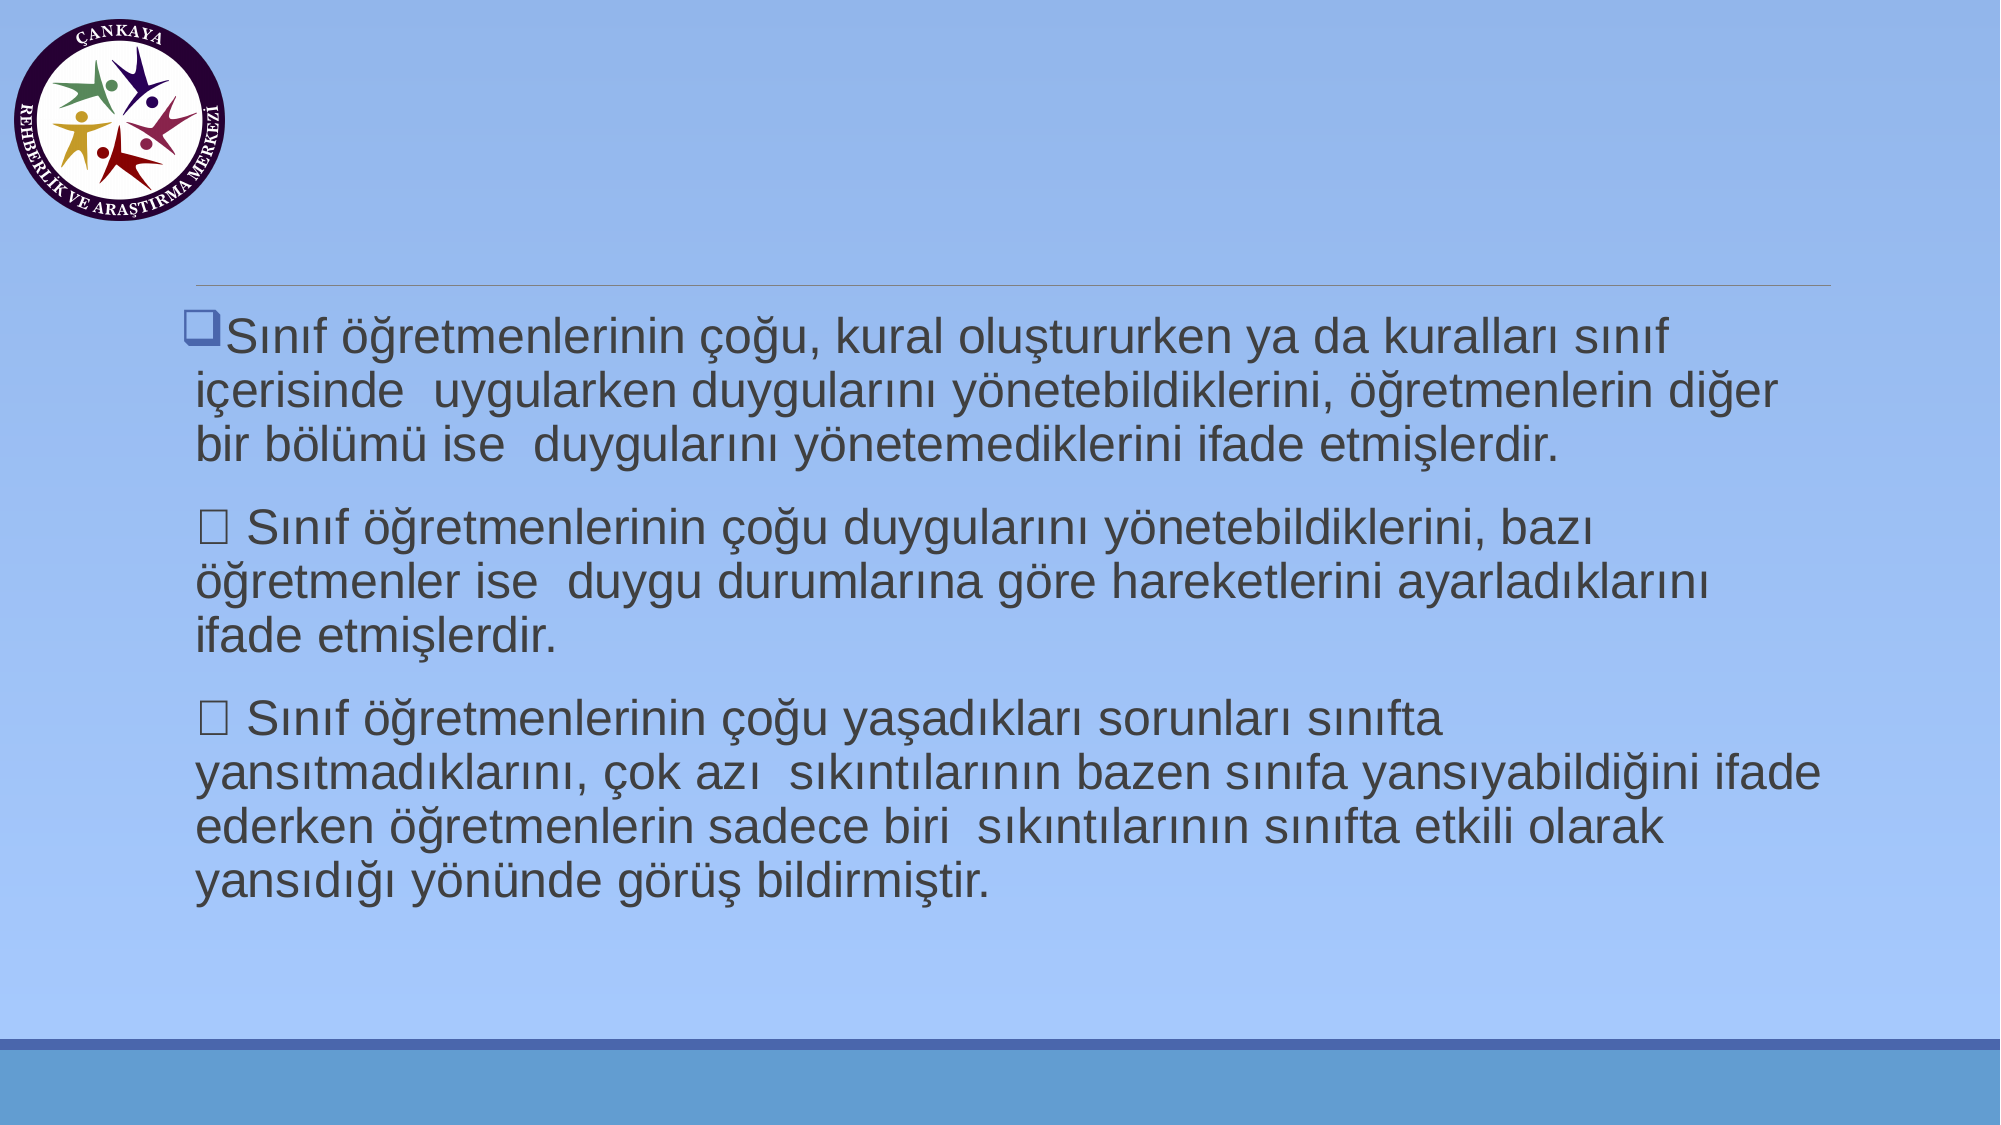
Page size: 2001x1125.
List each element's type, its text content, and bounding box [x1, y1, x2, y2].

picture [14, 18, 226, 222]
list Sınıf öğretmenlerinin çoğu, kural oluştururken ya da kuralları sınıf içerisinde uygularken duygularını yönetebildiklerini, öğretmenlerin diğer bir bölümü ise duygularını yönetemediklerini ifade etmişlerdir.  Sınıf öğretmenlerinin çoğu duygularını yönetebildiklerini, bazı öğretmenler ise duygu durumlarına göre hareketlerini ayarladıklarını ifade etmişlerdir.  Sınıf öğretmenlerinin çoğu yaşadıkları sorunları sınıfta yansıtmadıklarını, çok azı sıkıntılarının bazen sınıfa yansıyabildiğini ifade ederken öğretmenlerin sadece biri sıkıntılarının sınıfta etkili olarak yansıdığı yönünde görüş bildirmiştir. [180, 302, 1830, 963]
